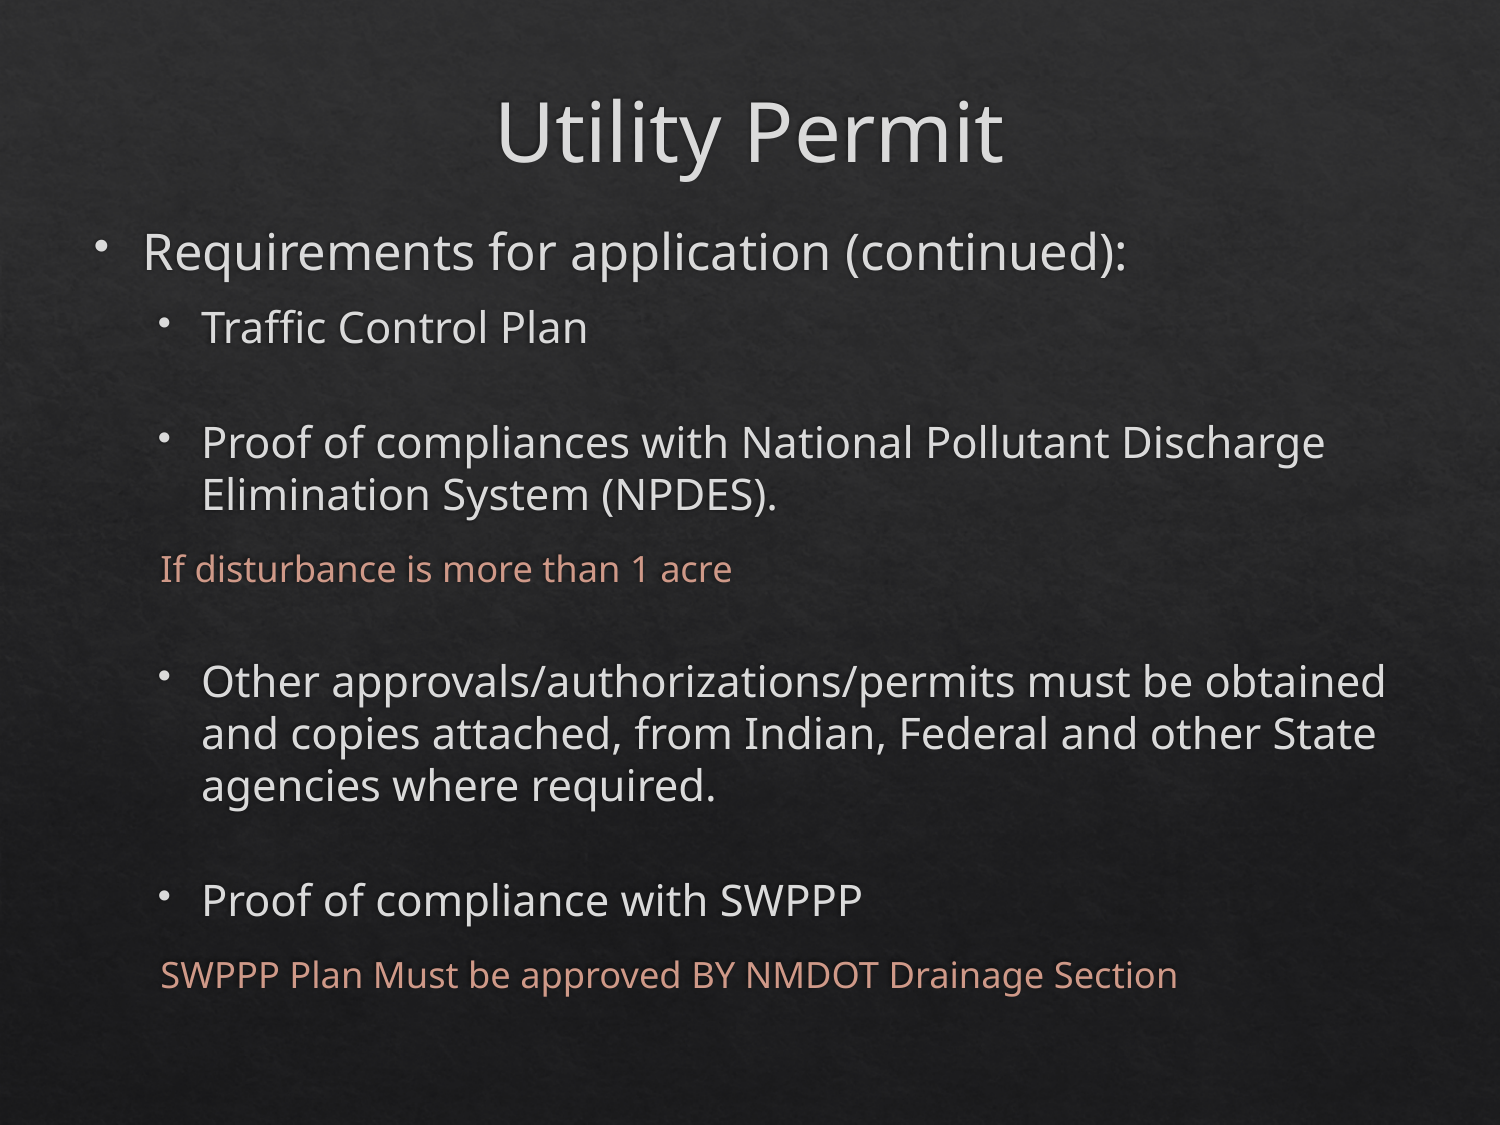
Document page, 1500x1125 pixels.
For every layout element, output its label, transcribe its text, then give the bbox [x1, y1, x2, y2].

list Requirements for application (continued): Traffic Control Plan Proof of compliances with National Pollutant Discharge Elimination System (NPDES). If disturbance is more than 1 acre Other approvals/authorizations/permits must be obtained and copies attached, from Indian, Federal and other State agencies where required. Proof of compliance with SWPPP SWPPP Plan Must be approved BY NMDOT Drainage Section [75, 212, 1425, 1006]
title Utility Permit [75, 45, 1425, 209]
